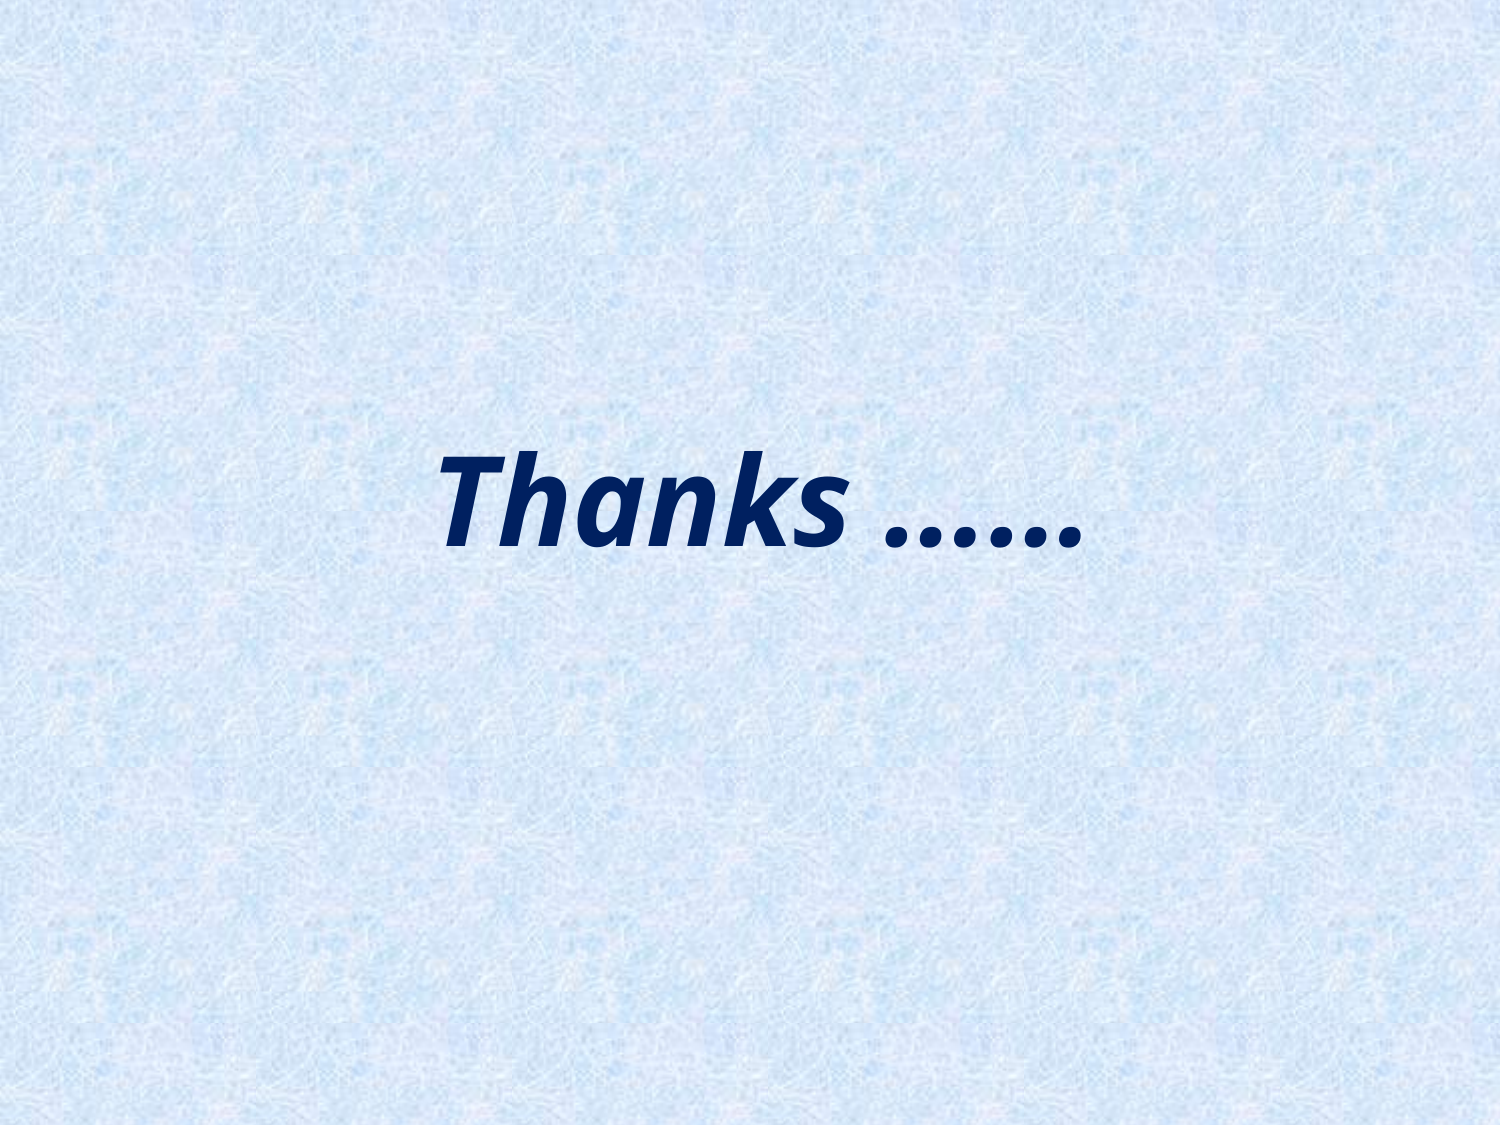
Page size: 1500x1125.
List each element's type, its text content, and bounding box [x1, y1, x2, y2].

picture [0, 0, 1500, 1125]
text_box Thanks …… [299, 387, 1225, 607]
